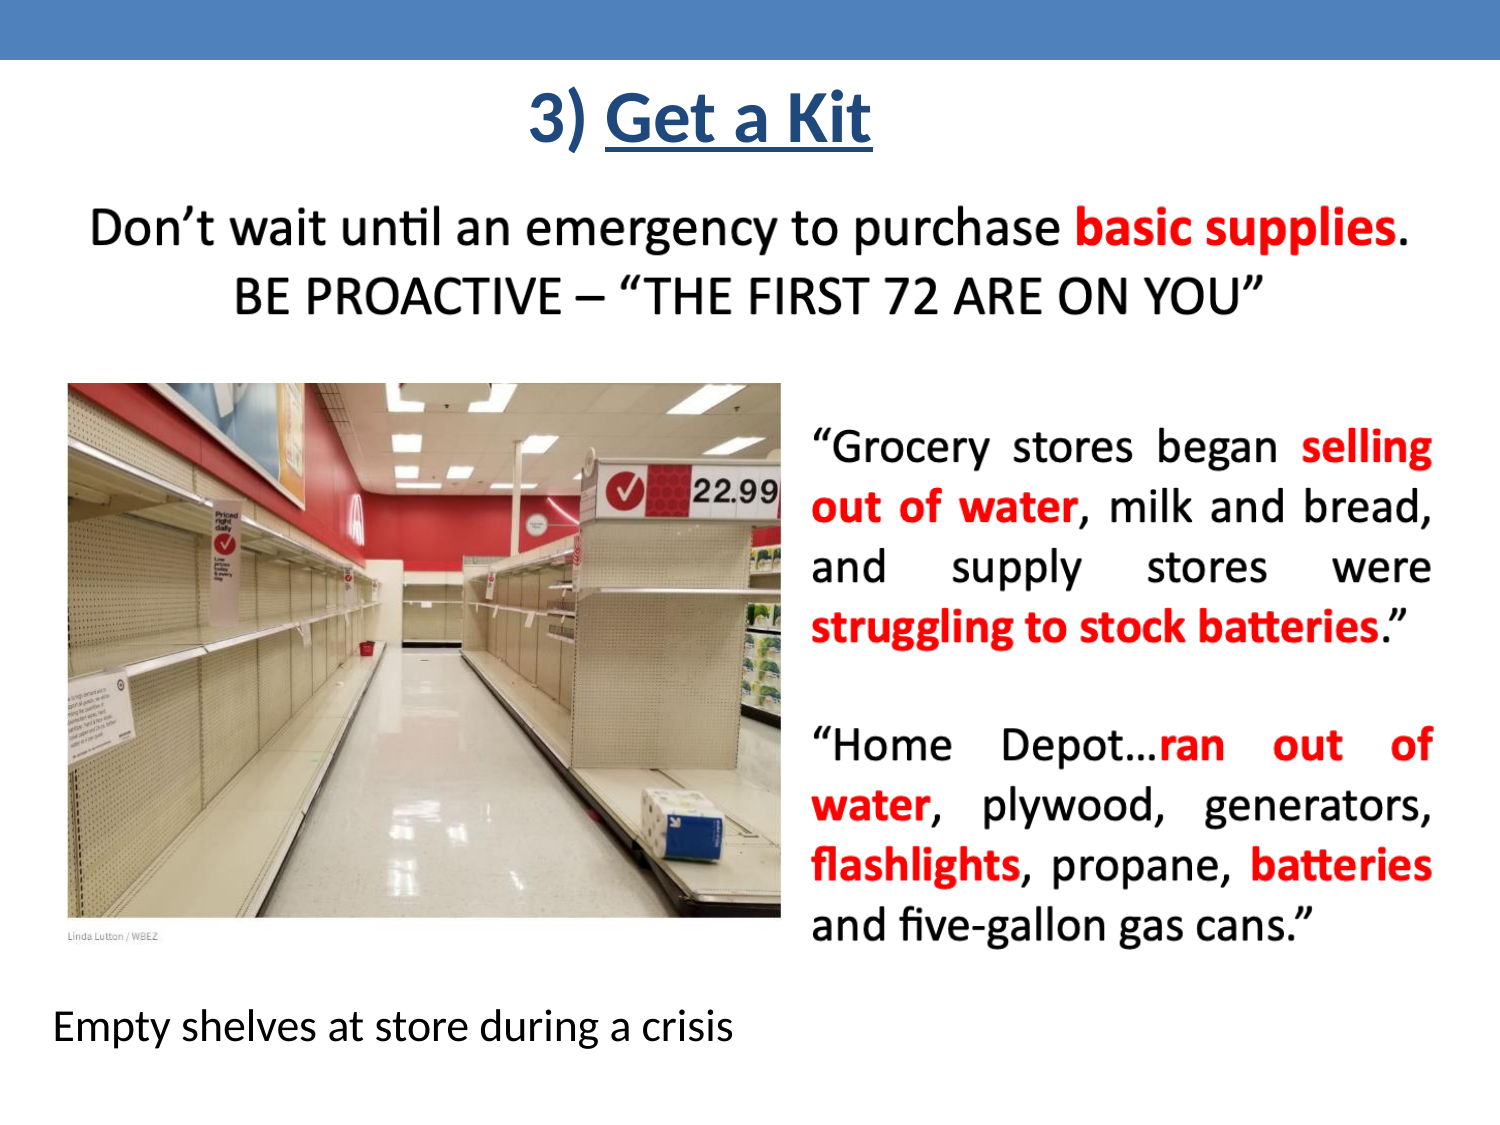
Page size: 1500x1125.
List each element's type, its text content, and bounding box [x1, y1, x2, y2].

picture [24, 174, 1476, 363]
title 3) Get a Kit [24, 50, 1375, 174]
text_box Empty shelves at store during a crisis [37, 967, 769, 1072]
picture [67, 382, 1476, 983]
